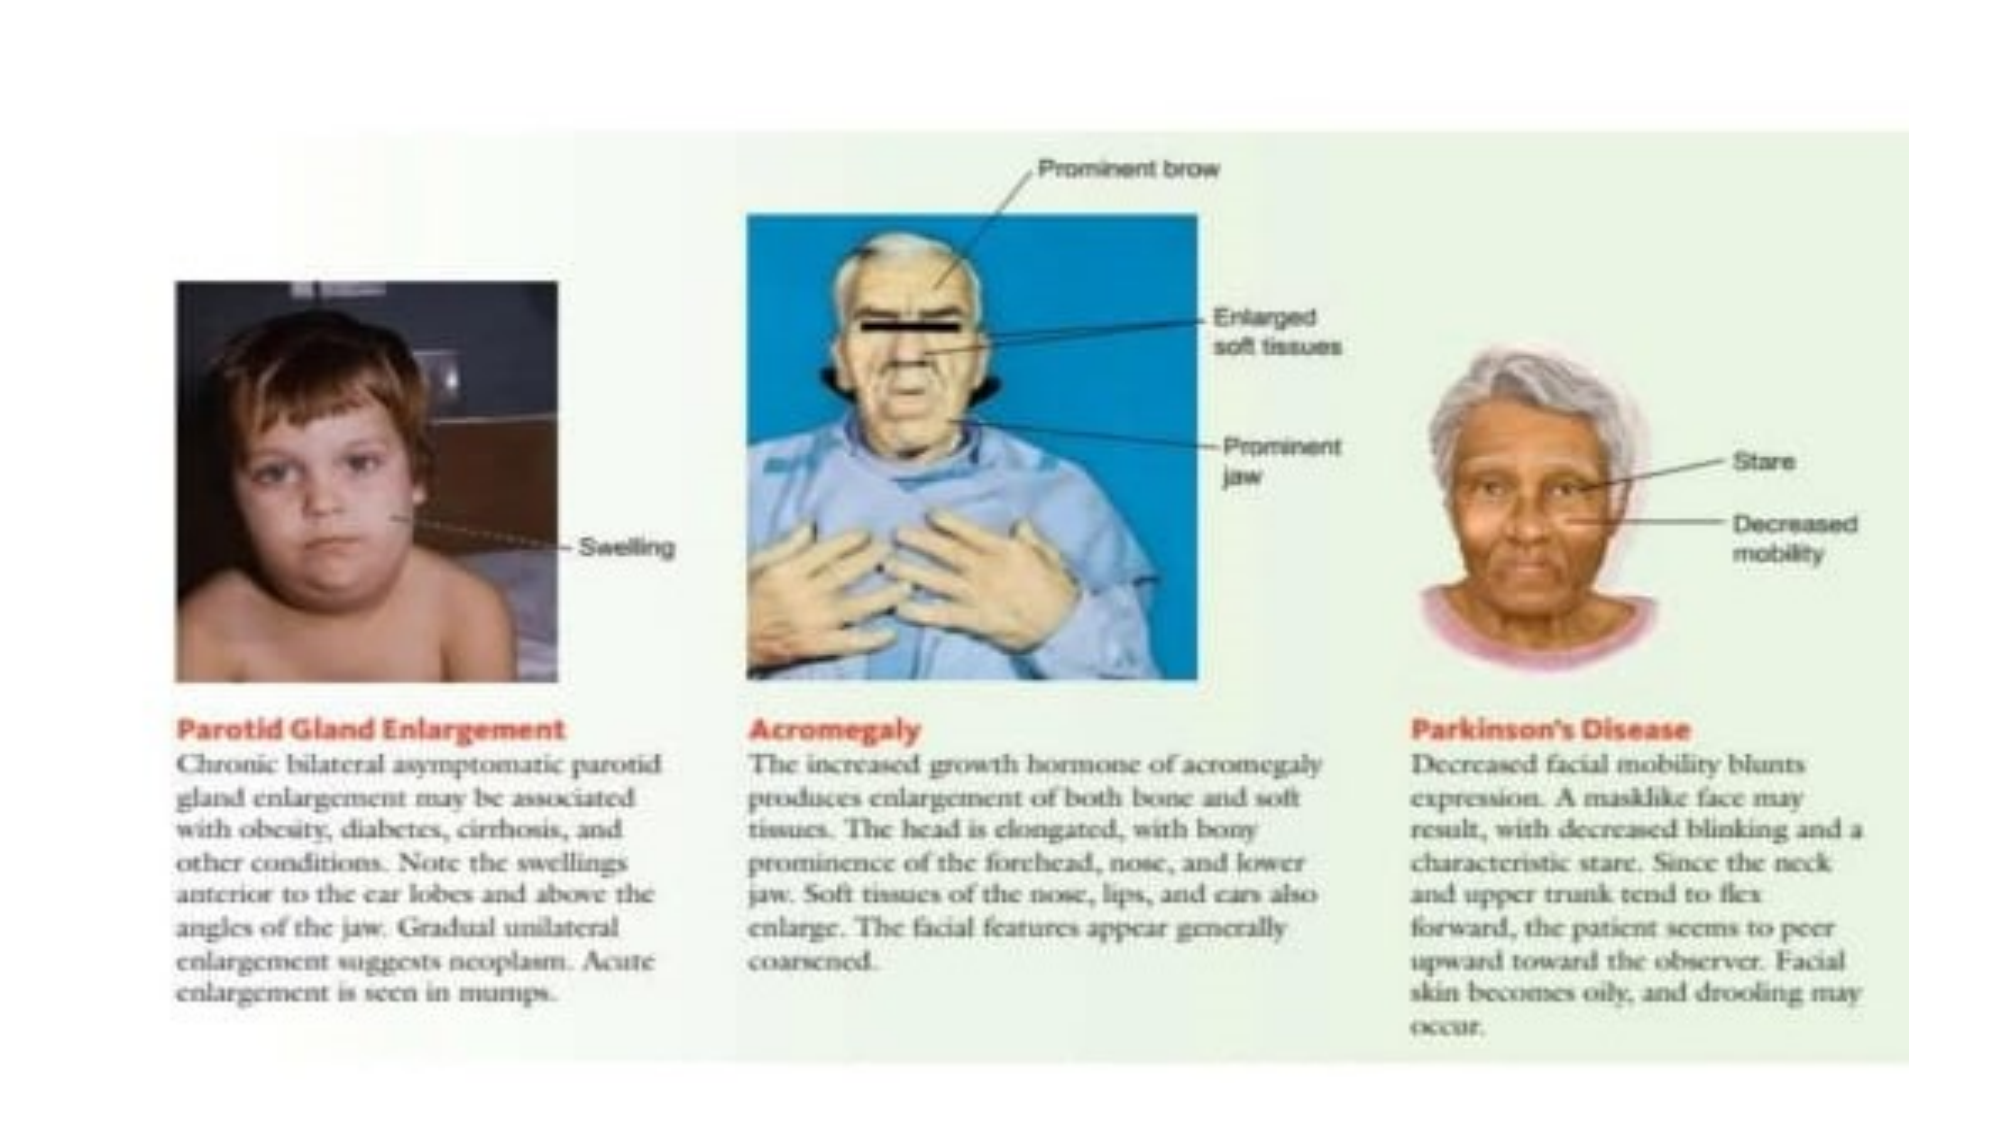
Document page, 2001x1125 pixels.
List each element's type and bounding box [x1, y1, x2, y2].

list [91, 59, 1909, 1083]
